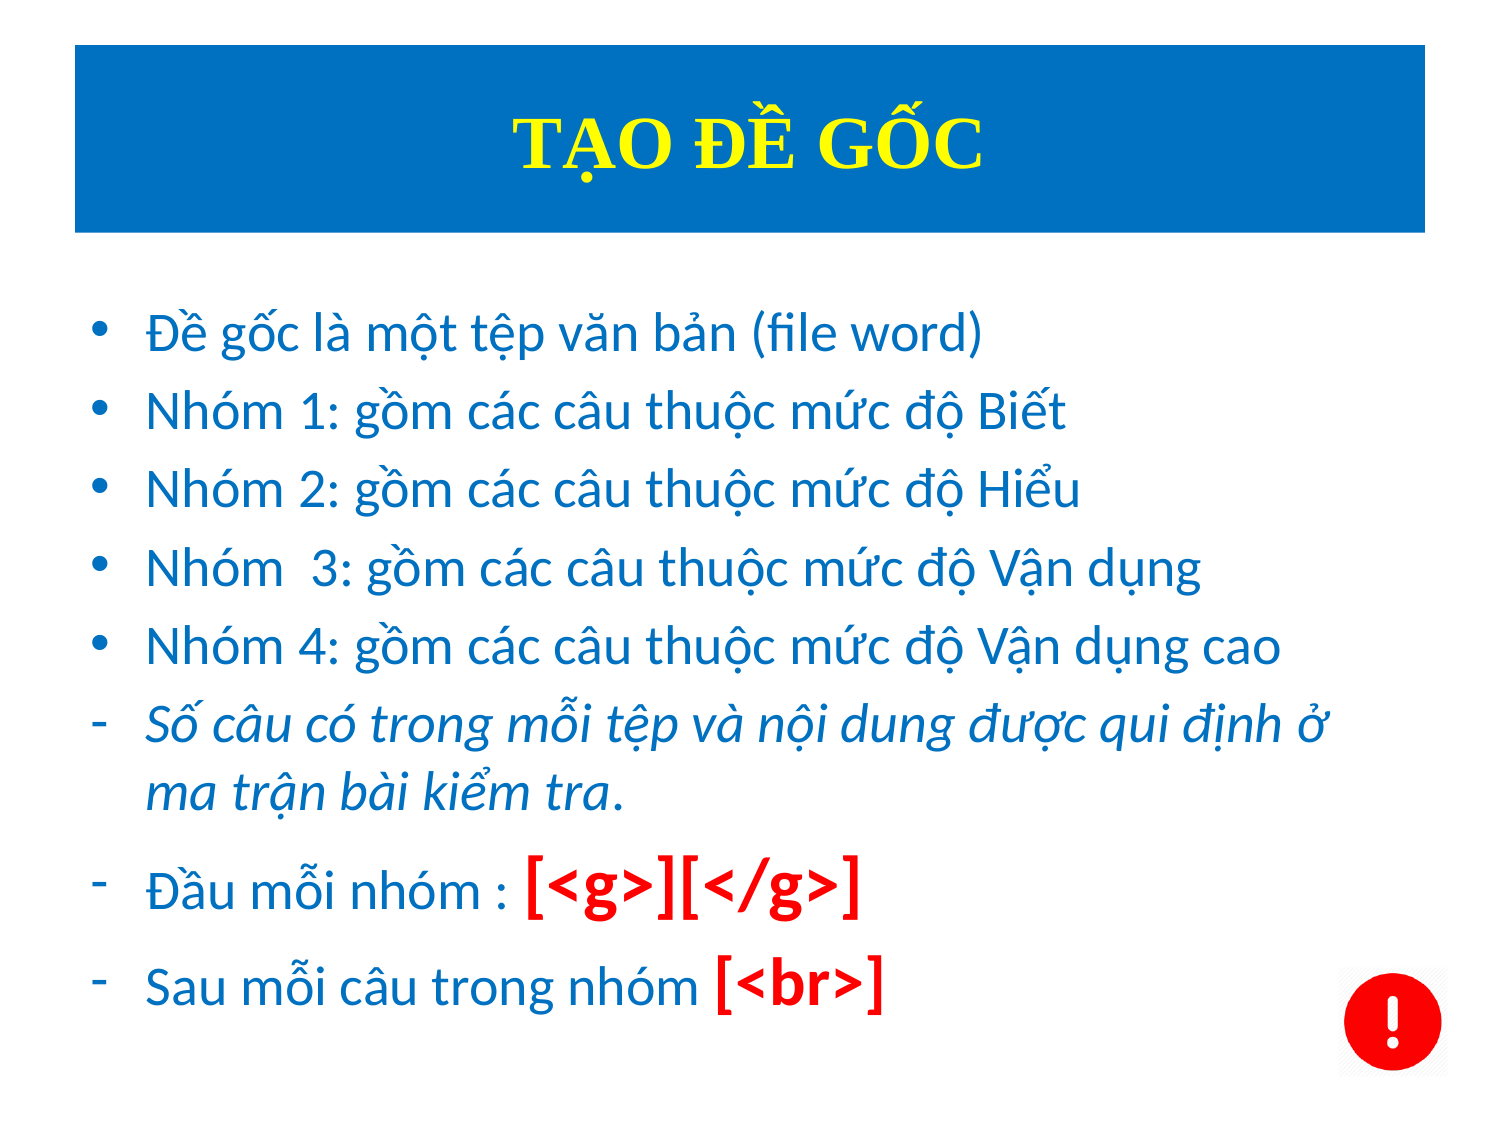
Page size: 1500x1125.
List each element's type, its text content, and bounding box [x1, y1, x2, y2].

picture [1337, 966, 1449, 1078]
title TẠO ĐỀ GỐC [75, 45, 1425, 233]
list Đề gốc là một tệp văn bản (file word) Nhóm 1: gồm các câu thuộc mức độ Biết Nhóm 2: gồm các câu thuộc mức độ Hiểu Nhóm 3: gồm các câu thuộc mức độ Vận dụng Nhóm 4: gồm các câu thuộc mức độ Vận dụng cao Số câu có trong mỗi tệp và nội dung được qui định ở ma trận bài kiểm tra. Đầu mỗi nhóm : [<g>][</g>] Sau mỗi câu trong nhóm [<br>] [75, 287, 1425, 1030]
